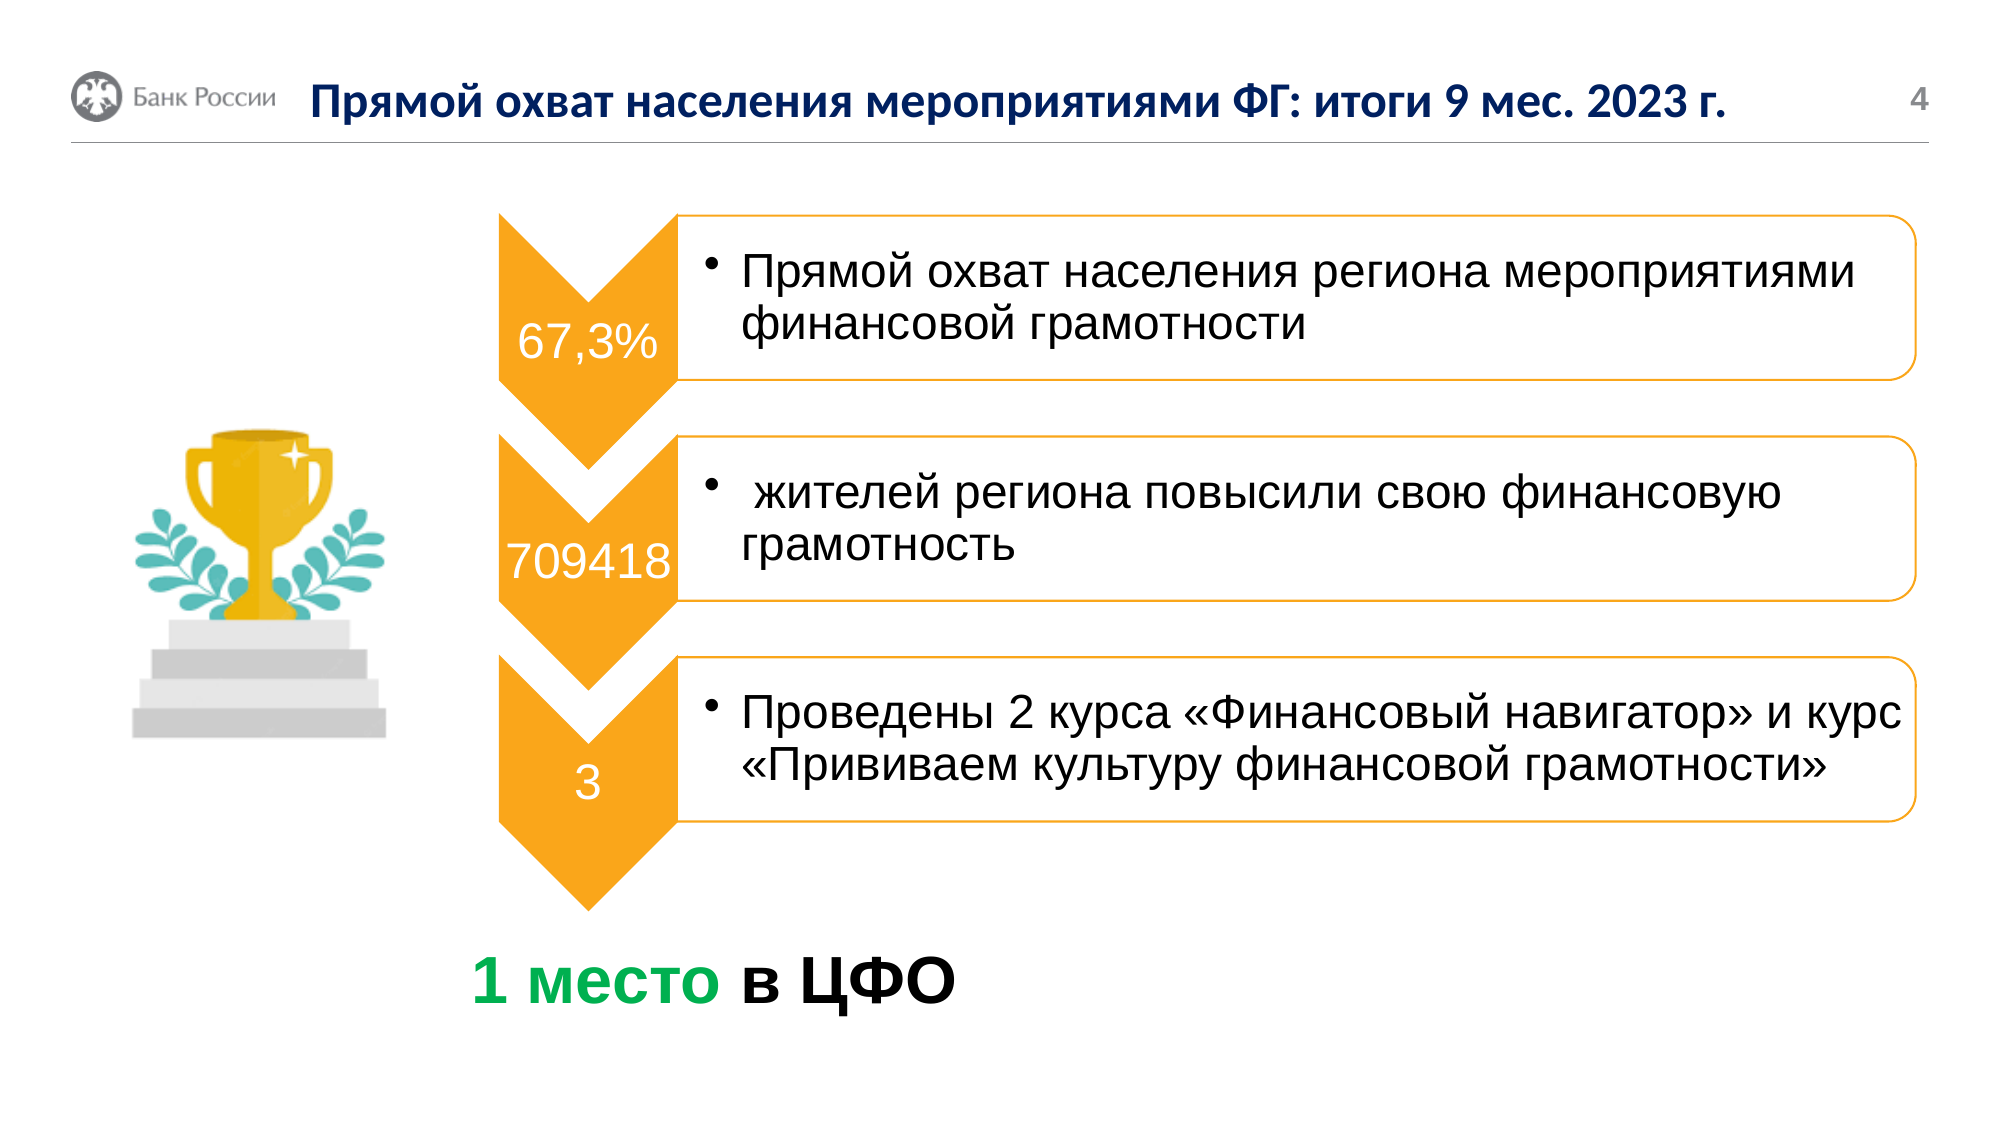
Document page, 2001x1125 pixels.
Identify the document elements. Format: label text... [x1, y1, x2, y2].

picture [88, 404, 419, 756]
slide_number 4 [1806, 70, 1929, 124]
footer Прямой охват населения мероприятиями ФГ: итоги 9 мес. 2023 г. [310, 70, 1772, 124]
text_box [499, 215, 1916, 911]
text_box 1 место в ЦФО [456, 929, 976, 1025]
picture [71, 71, 275, 122]
